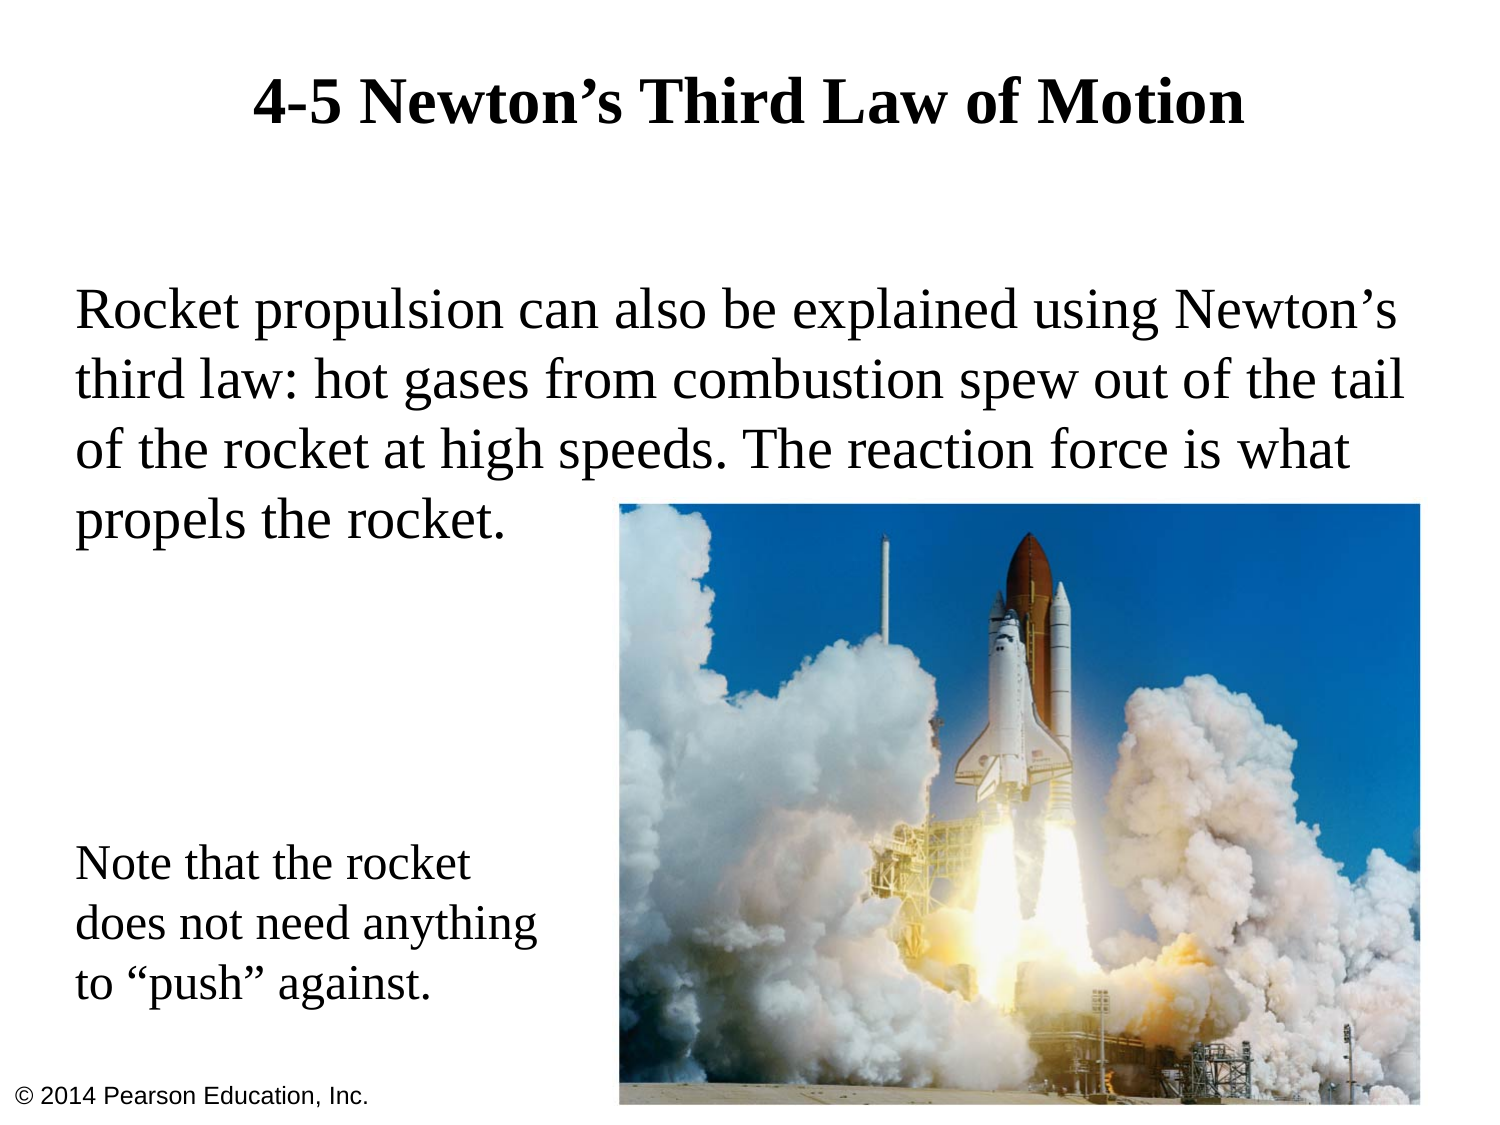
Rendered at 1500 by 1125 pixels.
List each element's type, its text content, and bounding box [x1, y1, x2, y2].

title 4-5 Newton’s Third Law of Motion [75, 2, 1425, 191]
list Rocket propulsion can also be explained using Newton’s third law: hot gases from combustion spew out of the tail of the rocket at high speeds. The reaction force is what propels the rocket. Note that the rocket does not need anything to “push” against. [75, 262, 1425, 1005]
picture [612, 497, 1428, 1113]
slide_number © 2014 Pearson Education, Inc. [0, 1065, 401, 1125]
